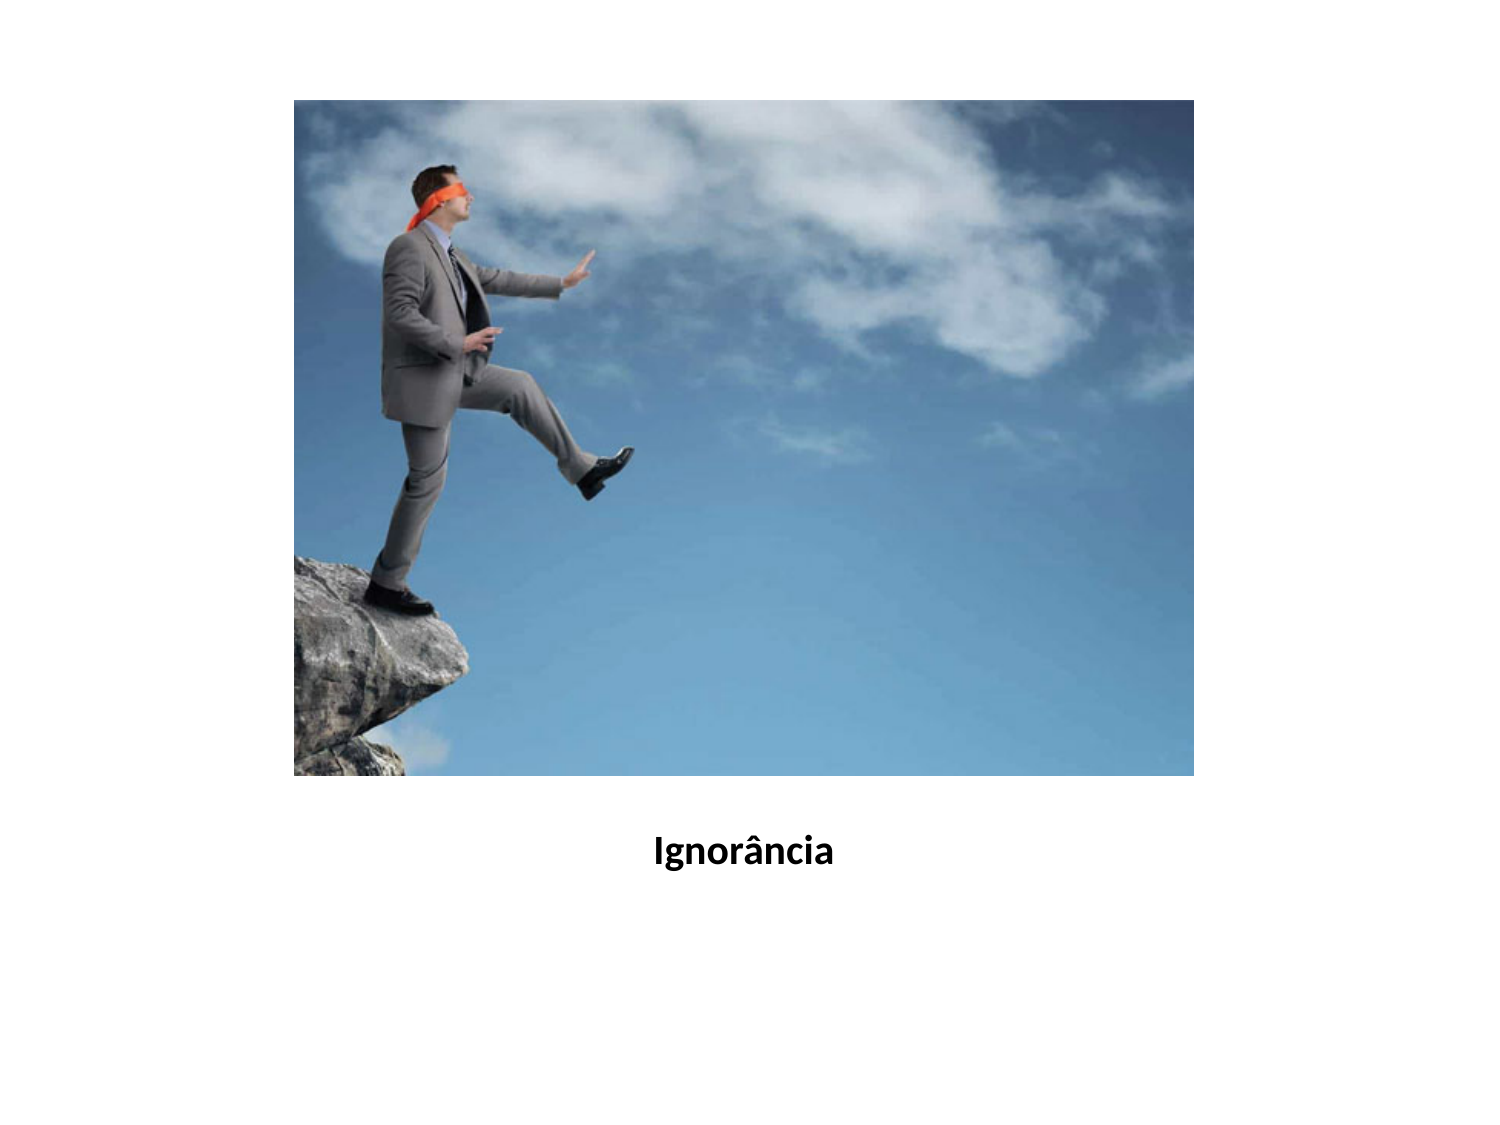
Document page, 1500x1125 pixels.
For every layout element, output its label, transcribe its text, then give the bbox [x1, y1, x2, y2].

picture [293, 100, 1195, 776]
title Ignorância [294, 787, 1194, 881]
